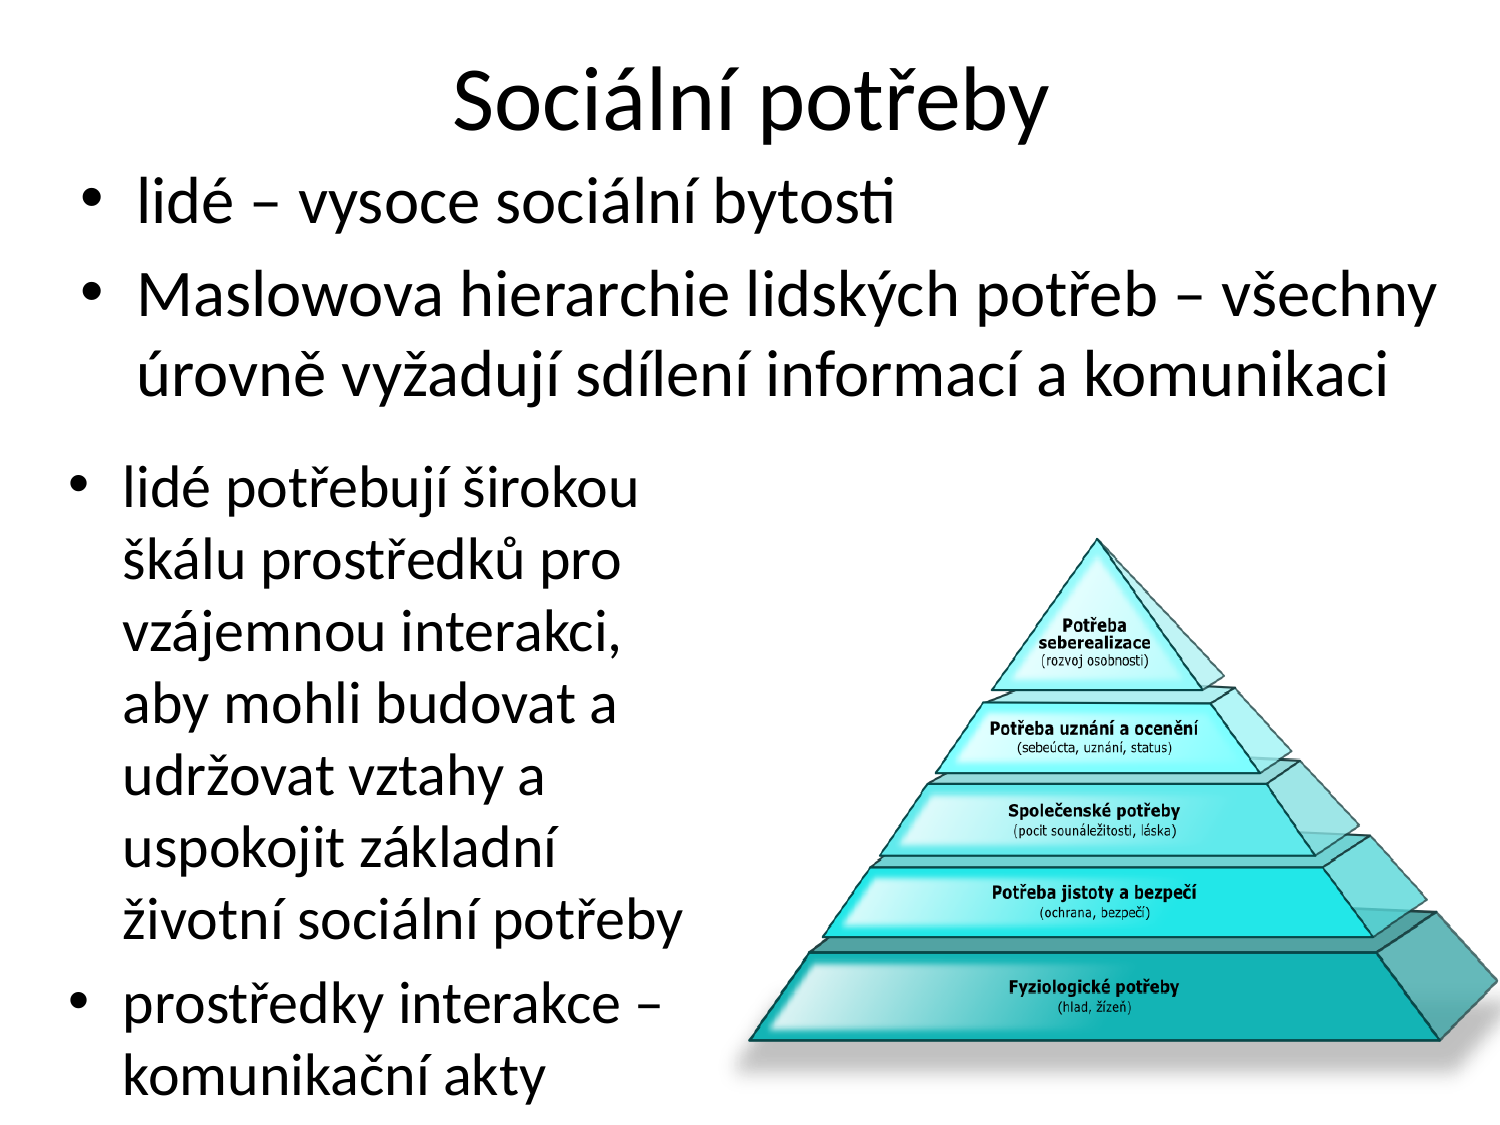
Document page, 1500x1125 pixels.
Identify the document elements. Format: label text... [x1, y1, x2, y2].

title Sociální potřeby [76, 0, 1427, 149]
list lidé – vysoce sociální bytosti Maslowova hierarchie lidských potřeb – všechny úrovně vyžadují sdílení informací a komunikaci [64, 149, 1471, 457]
text_box lidé potřebují širokou škálu prostředků pro vzájemnou interakci, aby mohli budovat a udržovat vztahy a uspokojit základní životní sociální potřeby prostředky interakce – komunikační akty [53, 439, 739, 1125]
picture [714, 525, 1500, 1095]
